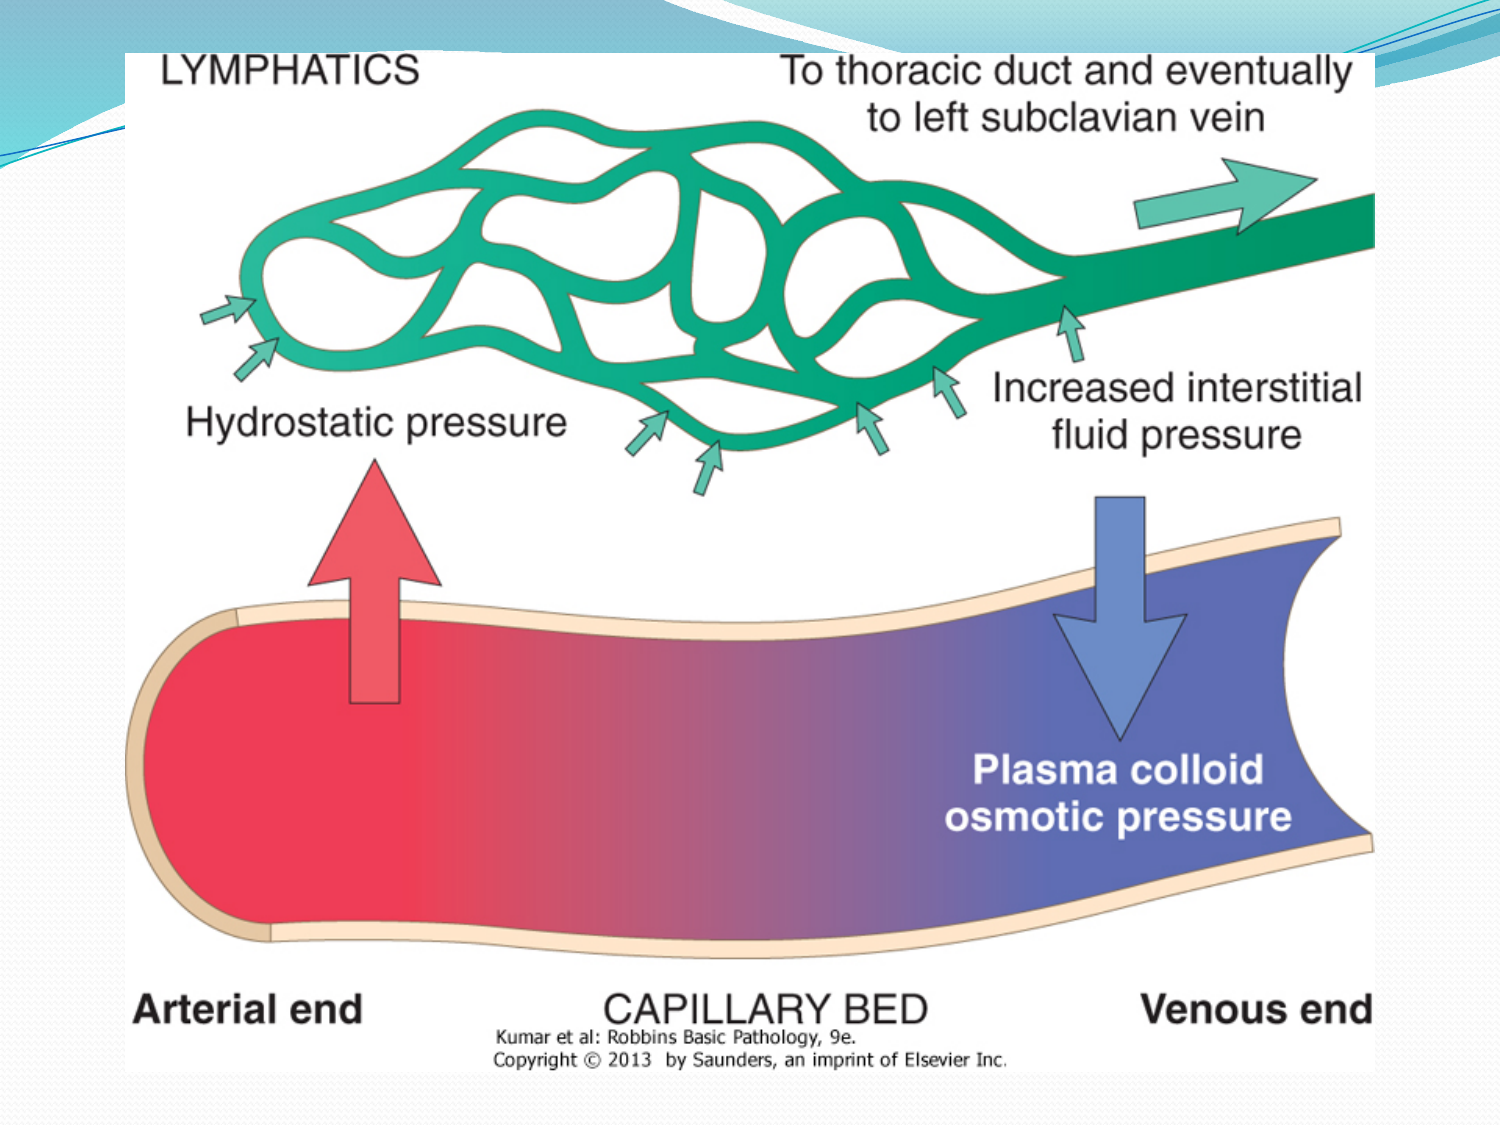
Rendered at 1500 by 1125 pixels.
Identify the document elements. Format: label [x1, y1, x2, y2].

picture [124, 52, 1376, 1073]
